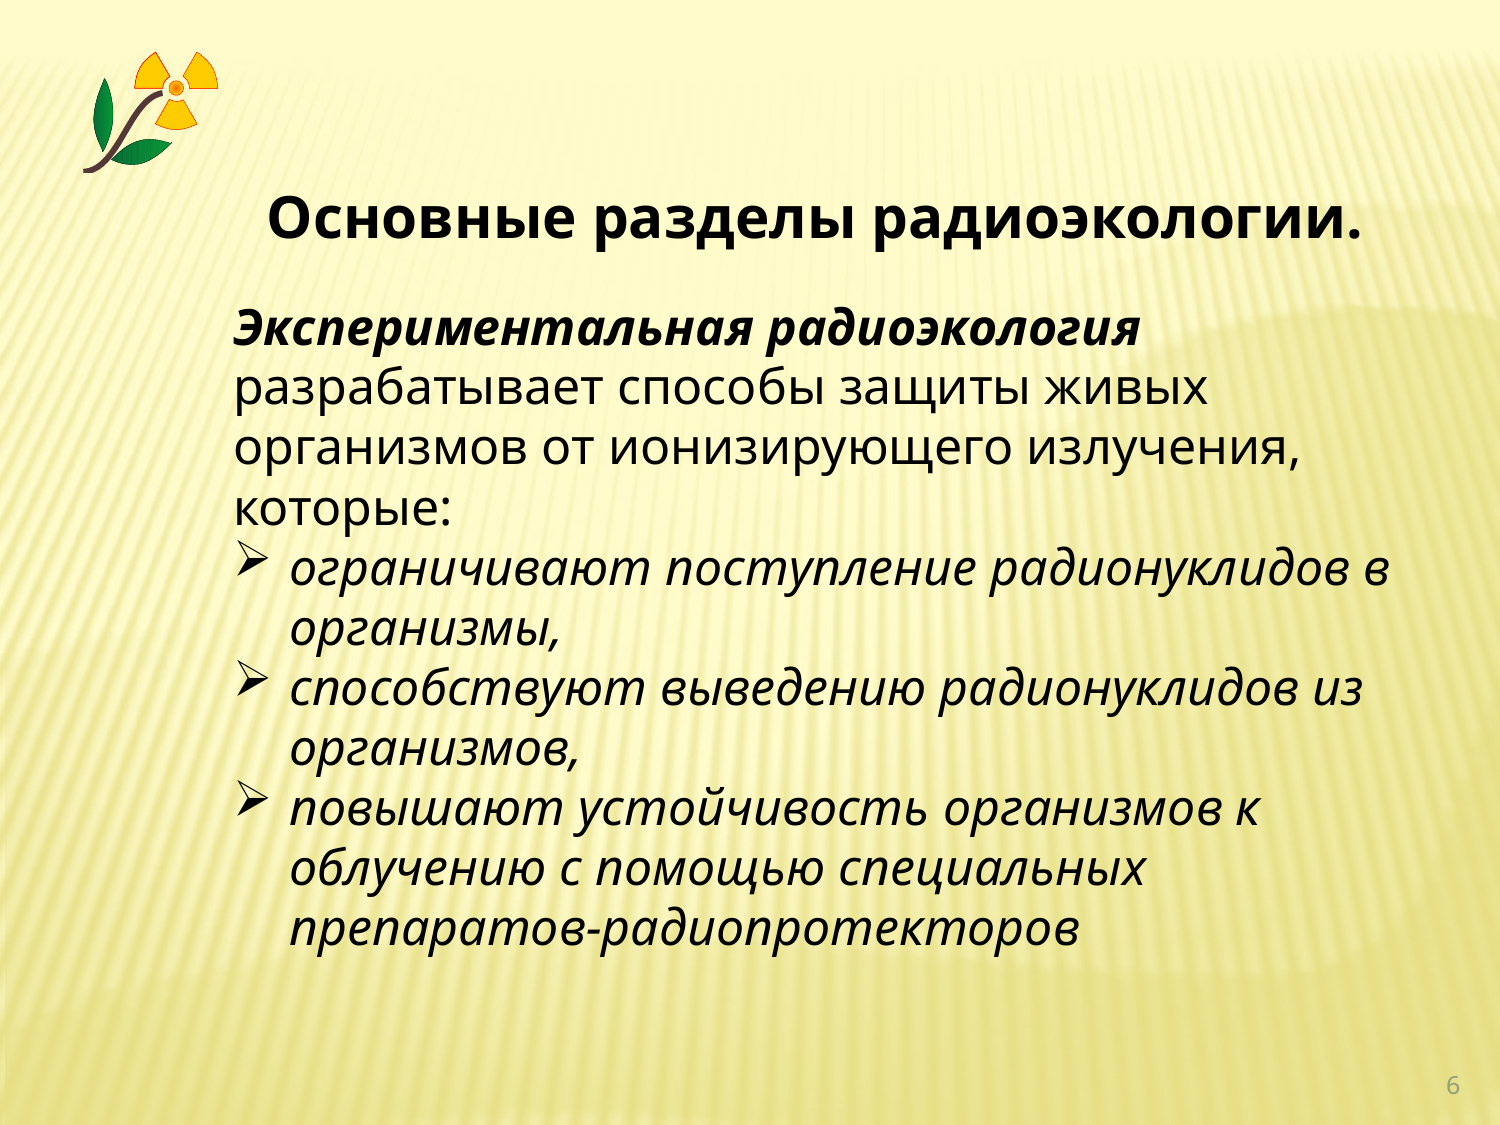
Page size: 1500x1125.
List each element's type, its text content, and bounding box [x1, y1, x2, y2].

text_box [82, 51, 219, 173]
text_box Основные разделы радиоэкологии. Экспериментальная радиоэкология разрабатывает способы защиты живых организмов от ионизирующего излучения, которые: ограничивают поступление радионуклидов в организмы, способствуют выведению радионуклидов из организмов, повышают устойчивость организмов к облучению с помощью специальных препаратов-радиопротекторов [218, 172, 1412, 1008]
slide_number 6 [1350, 1062, 1475, 1103]
